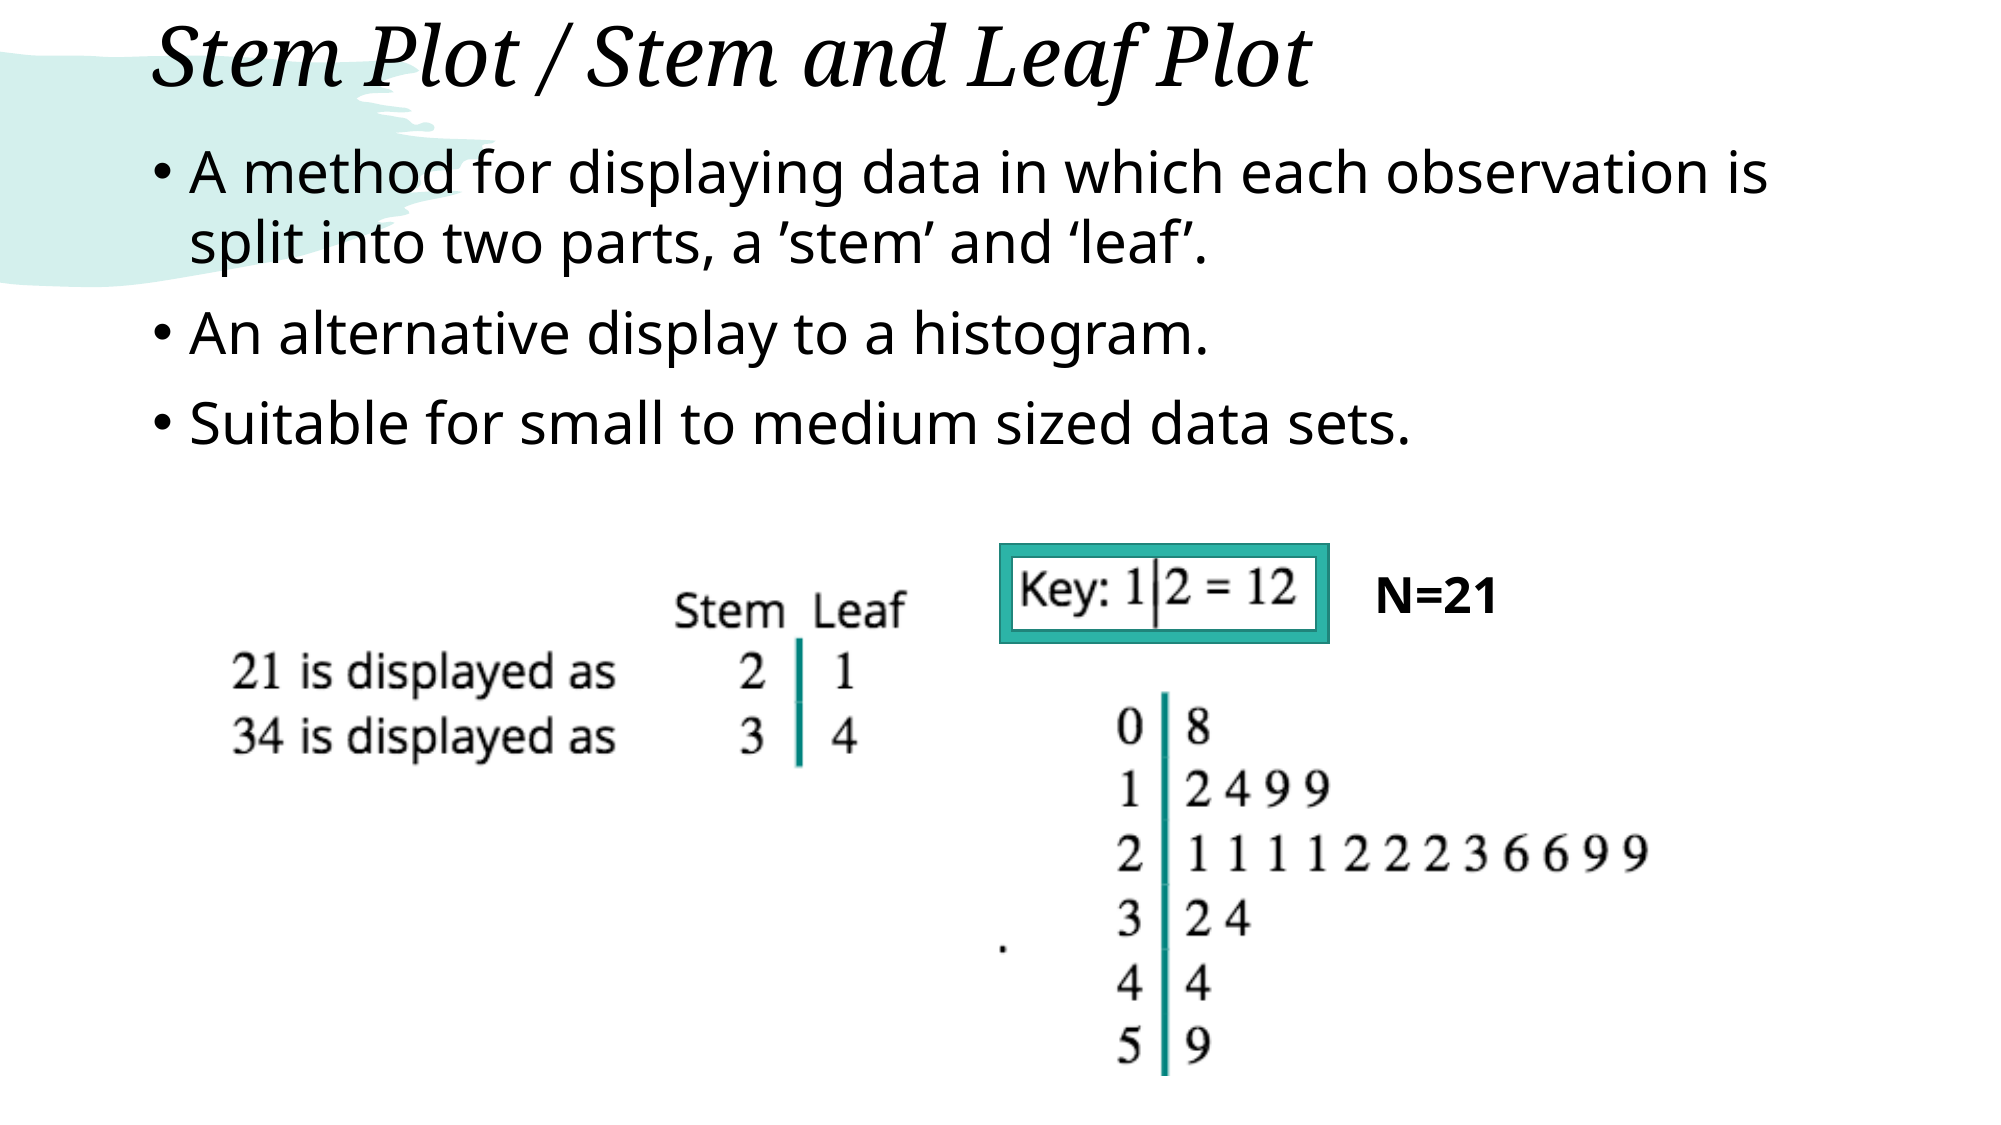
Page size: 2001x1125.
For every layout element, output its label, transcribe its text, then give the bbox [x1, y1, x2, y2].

picture [217, 576, 920, 777]
title Stem Plot / Stem and Leaf Plot [137, 0, 1863, 127]
picture [999, 544, 1665, 1076]
list A method for displaying data in which each observation is split into two parts, a ’stem’ and ‘leaf’. An alternative display to a histogram. Suitable for small to medium sized data sets. [137, 127, 1863, 811]
